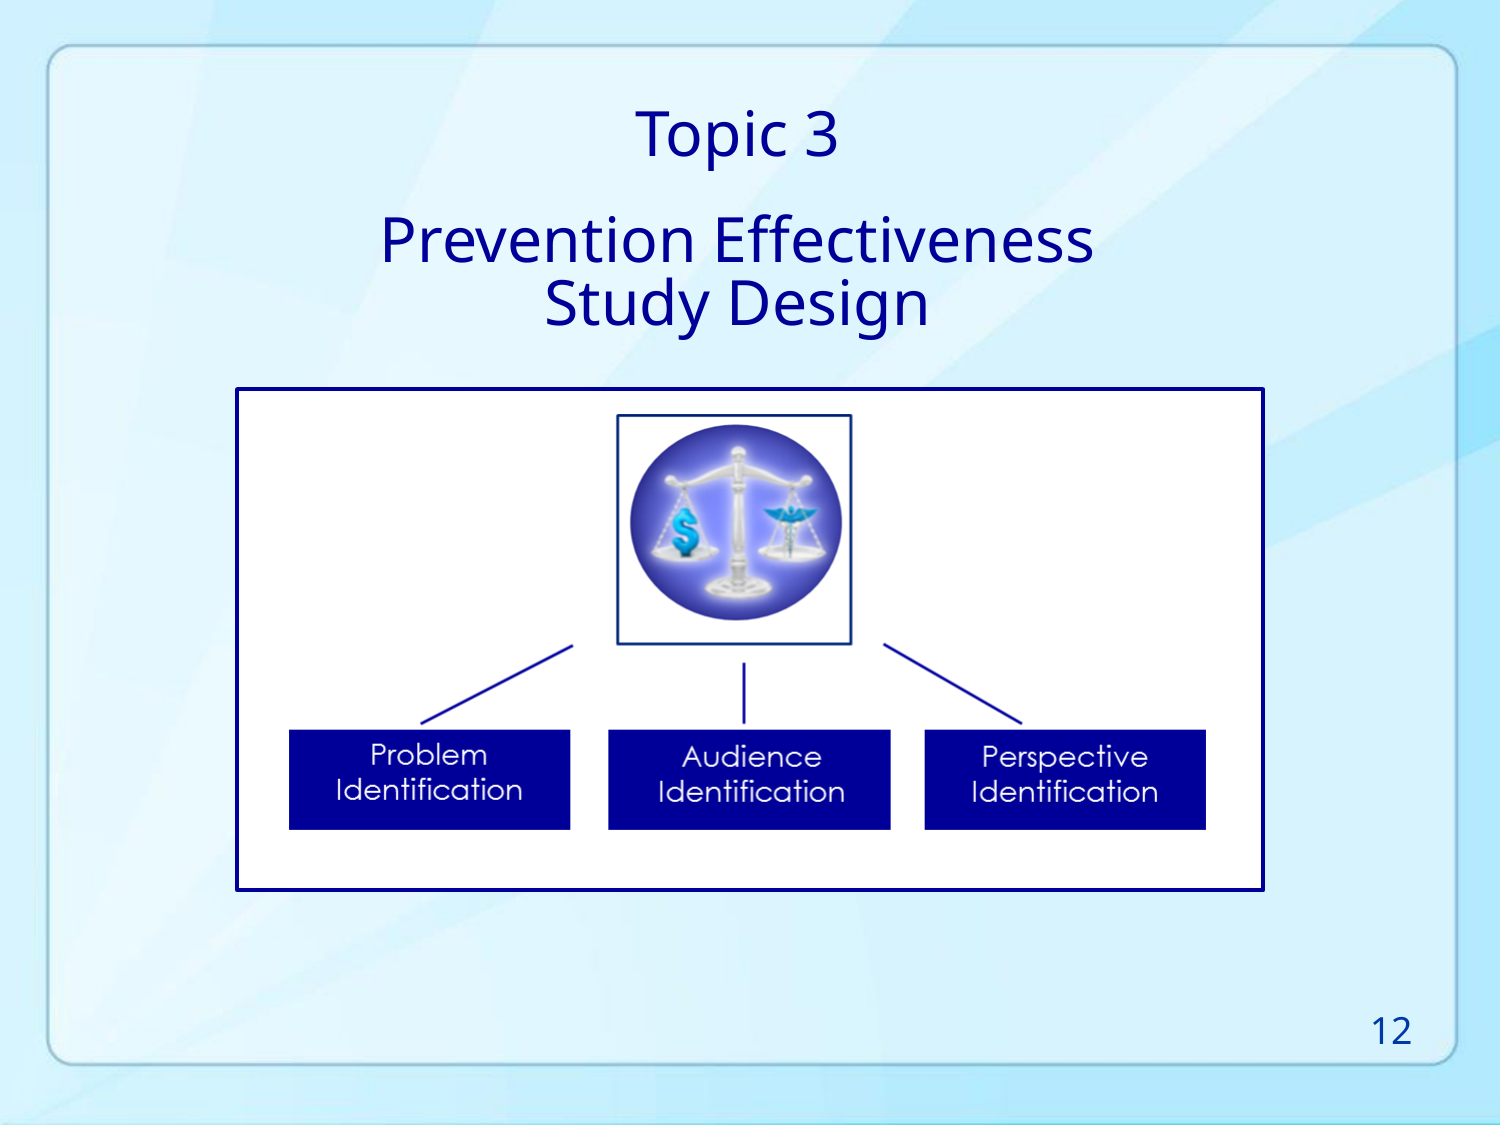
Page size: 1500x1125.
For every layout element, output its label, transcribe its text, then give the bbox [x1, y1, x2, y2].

picture [0, 0, 1500, 1125]
text_box Prevention Effectiveness Study Design [264, 177, 1211, 346]
text_box Topic 3 [556, 86, 920, 176]
slide_number 12 [1077, 999, 1428, 1079]
